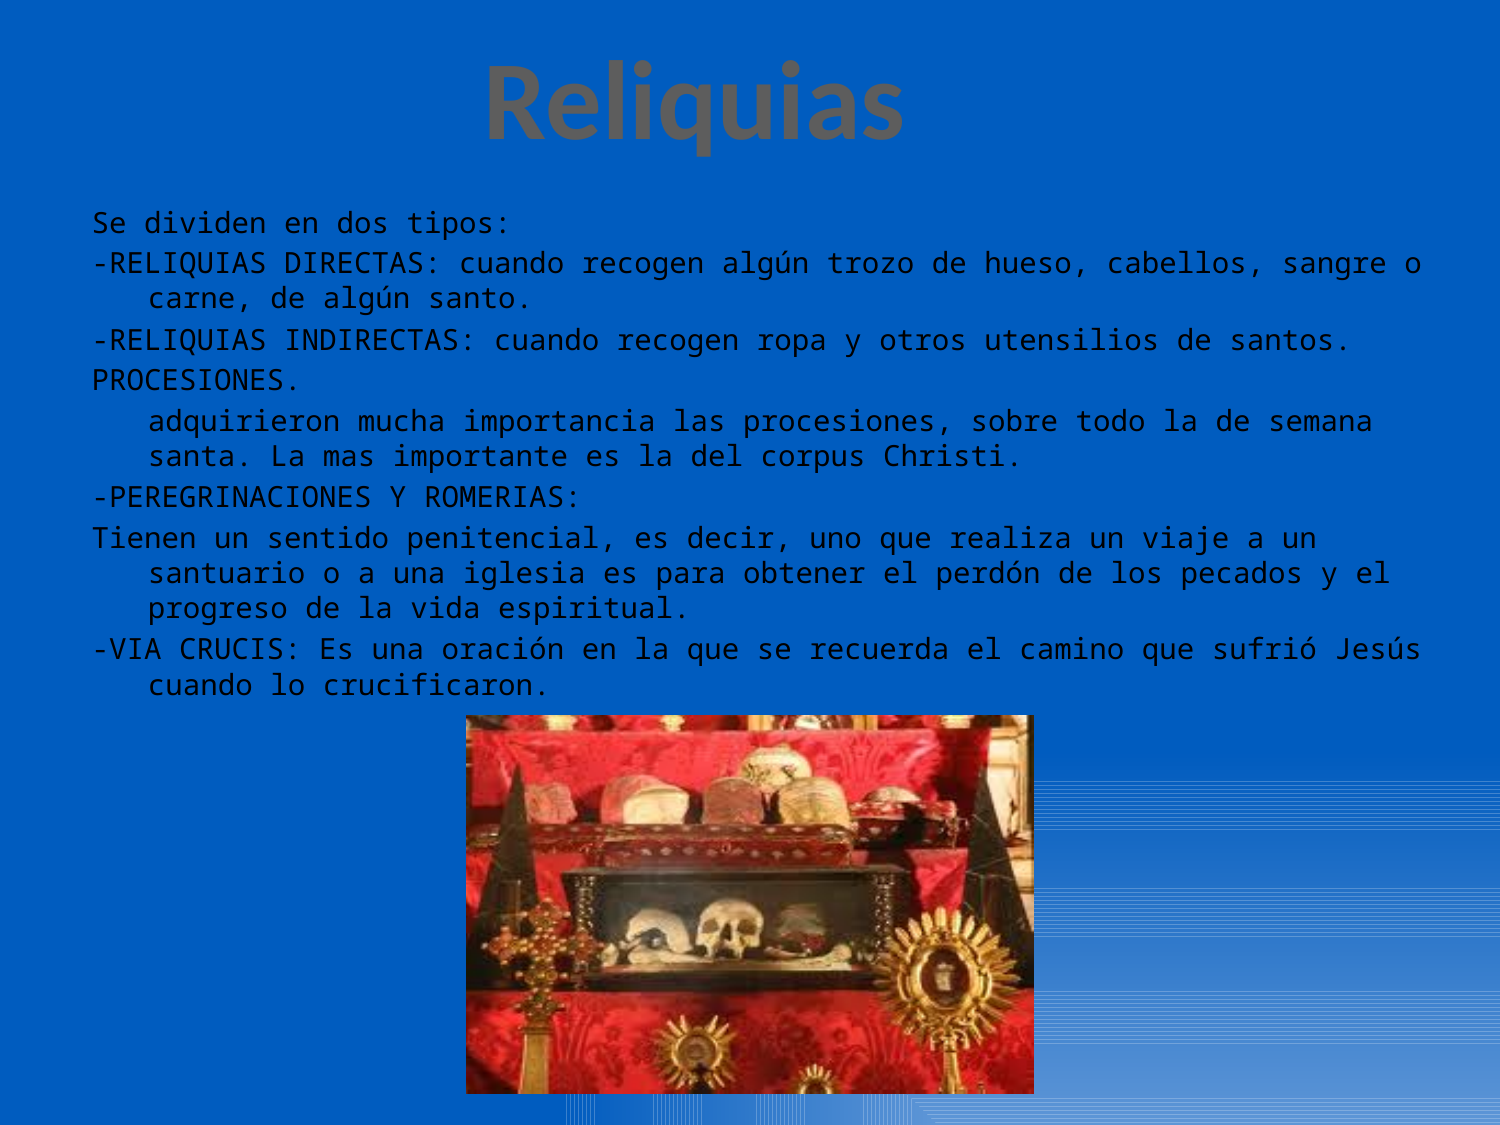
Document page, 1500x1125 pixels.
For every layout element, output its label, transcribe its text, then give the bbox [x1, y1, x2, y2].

picture [466, 715, 1034, 1095]
list Se dividen en dos tipos: -RELIQUIAS DIRECTAS: cuando recogen algún trozo de hueso, cabellos, sangre o carne, de algún santo. -RELIQUIAS INDIRECTAS: cuando recogen ropa y otros utensilios de santos. PROCESIONES. adquirieron mucha importancia las procesiones, sobre todo la de semana santa. La mas importante es la del corpus Christi. -PEREGRINACIONES Y ROMERIAS: Tienen un sentido penitencial, es decir, uno que realiza un viaje a un santuario o a una iglesia es para obtener el perdón de los pecados y el progreso de la vida espiritual. -VIA CRUCIS: Es una oración en la que se recuerda el camino que sufrió Jesús cuando lo crucificaron. [76, 196, 1483, 1059]
text_box Reliquias [468, 19, 948, 170]
